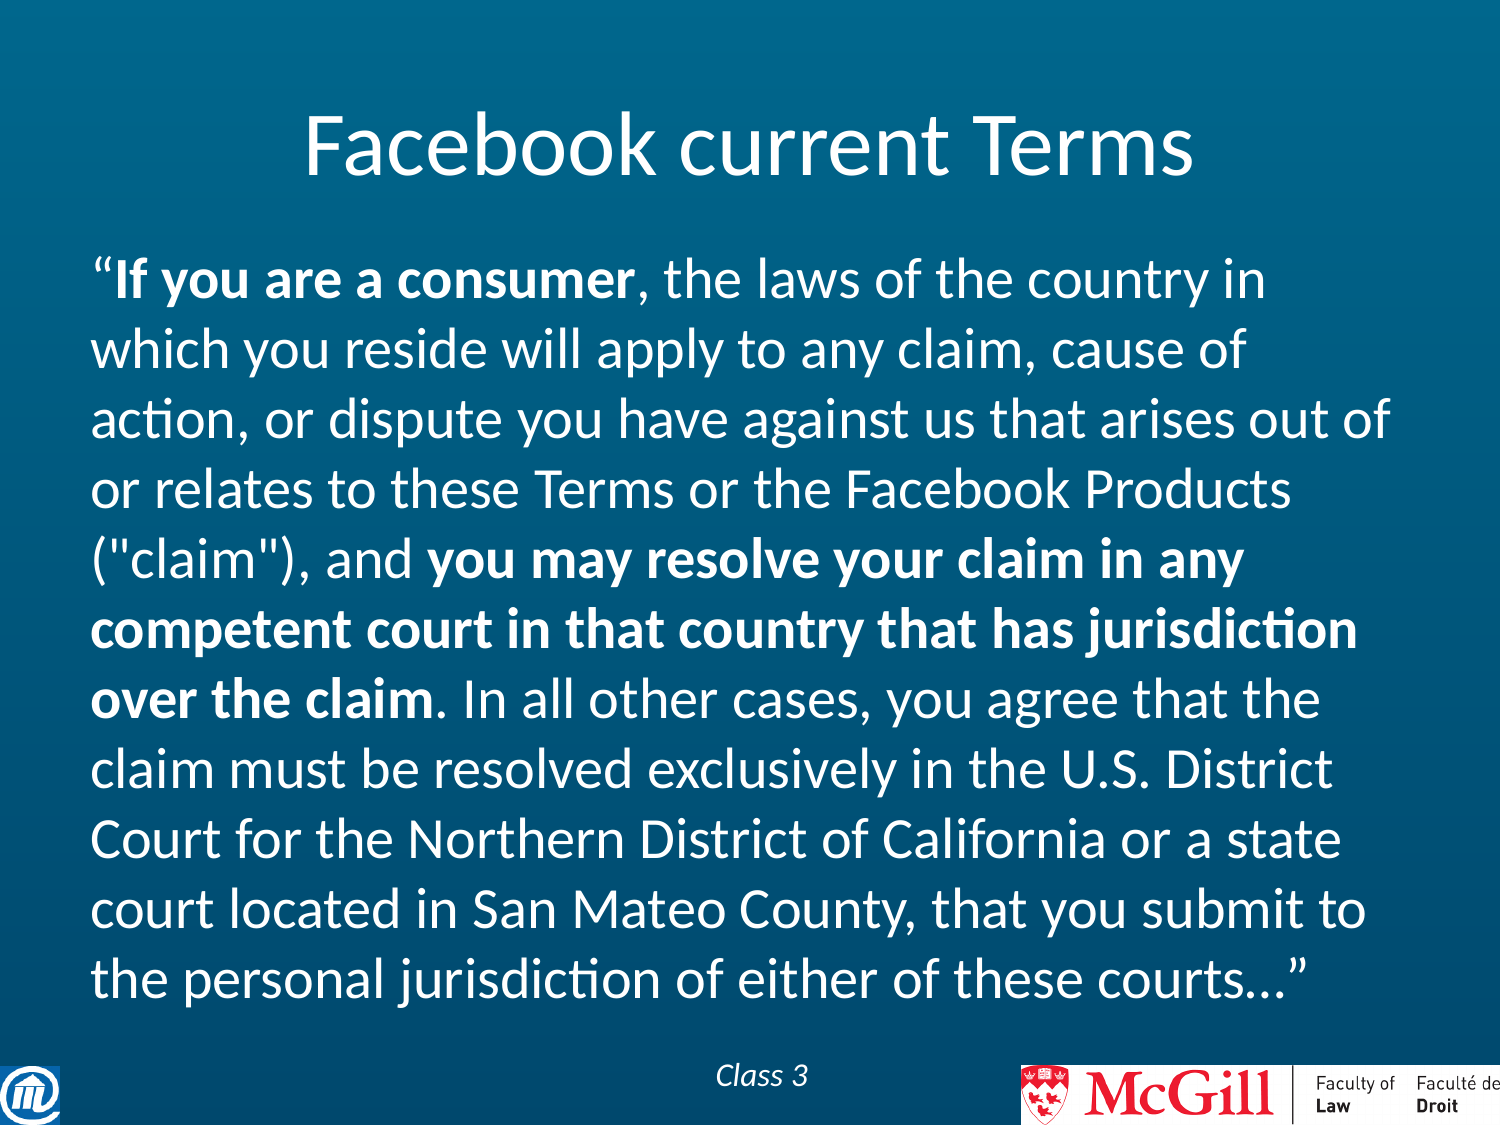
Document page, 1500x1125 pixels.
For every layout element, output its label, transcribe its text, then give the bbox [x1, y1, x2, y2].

list “If you are a consumer, the laws of the country in which you reside will apply to any claim, cause of action, or dispute you have against us that arises out of or relates to these Terms or the Facebook Products ("claim"), and you may resolve your claim in any competent court in that country that has jurisdiction over the claim. In all other cases, you agree that the claim must be resolved exclusively in the U.S. District Court for the Northern District of California or a state court located in San Mateo County, that you submit to the personal jurisdiction of either of these courts…” [75, 232, 1425, 1005]
title Facebook current Terms [75, 45, 1425, 232]
footer Class 3 [490, 1042, 1034, 1103]
picture [0, 1067, 59, 1125]
picture [1022, 1066, 1500, 1125]
